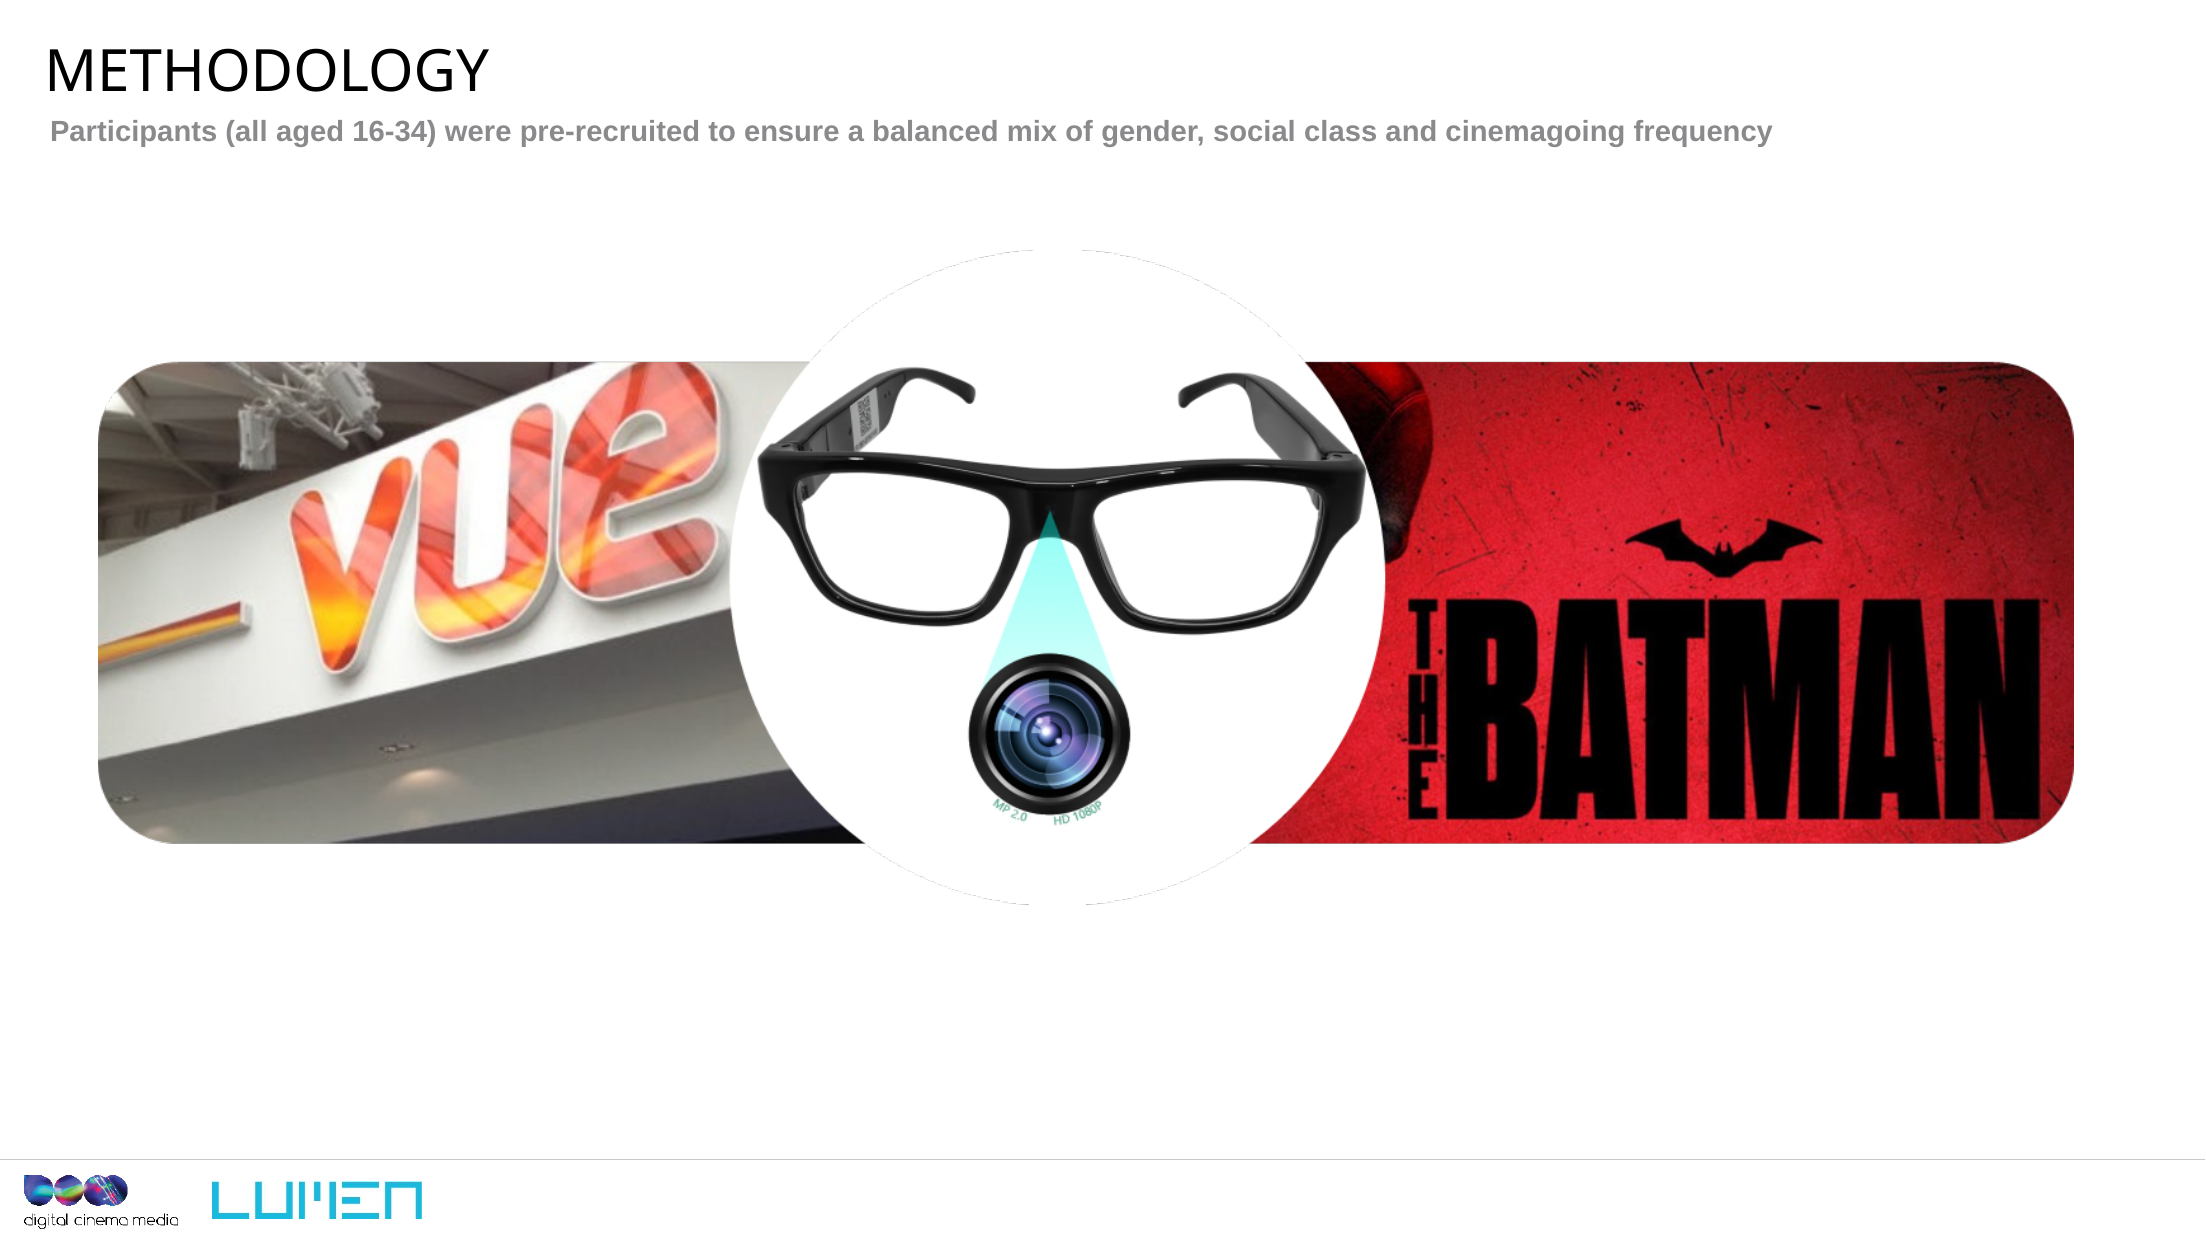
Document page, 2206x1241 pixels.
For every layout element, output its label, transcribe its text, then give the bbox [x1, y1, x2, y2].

picture [24, 1175, 178, 1229]
picture [211, 1181, 423, 1220]
picture [98, 249, 2074, 906]
title Methodology [44, 44, 2081, 92]
